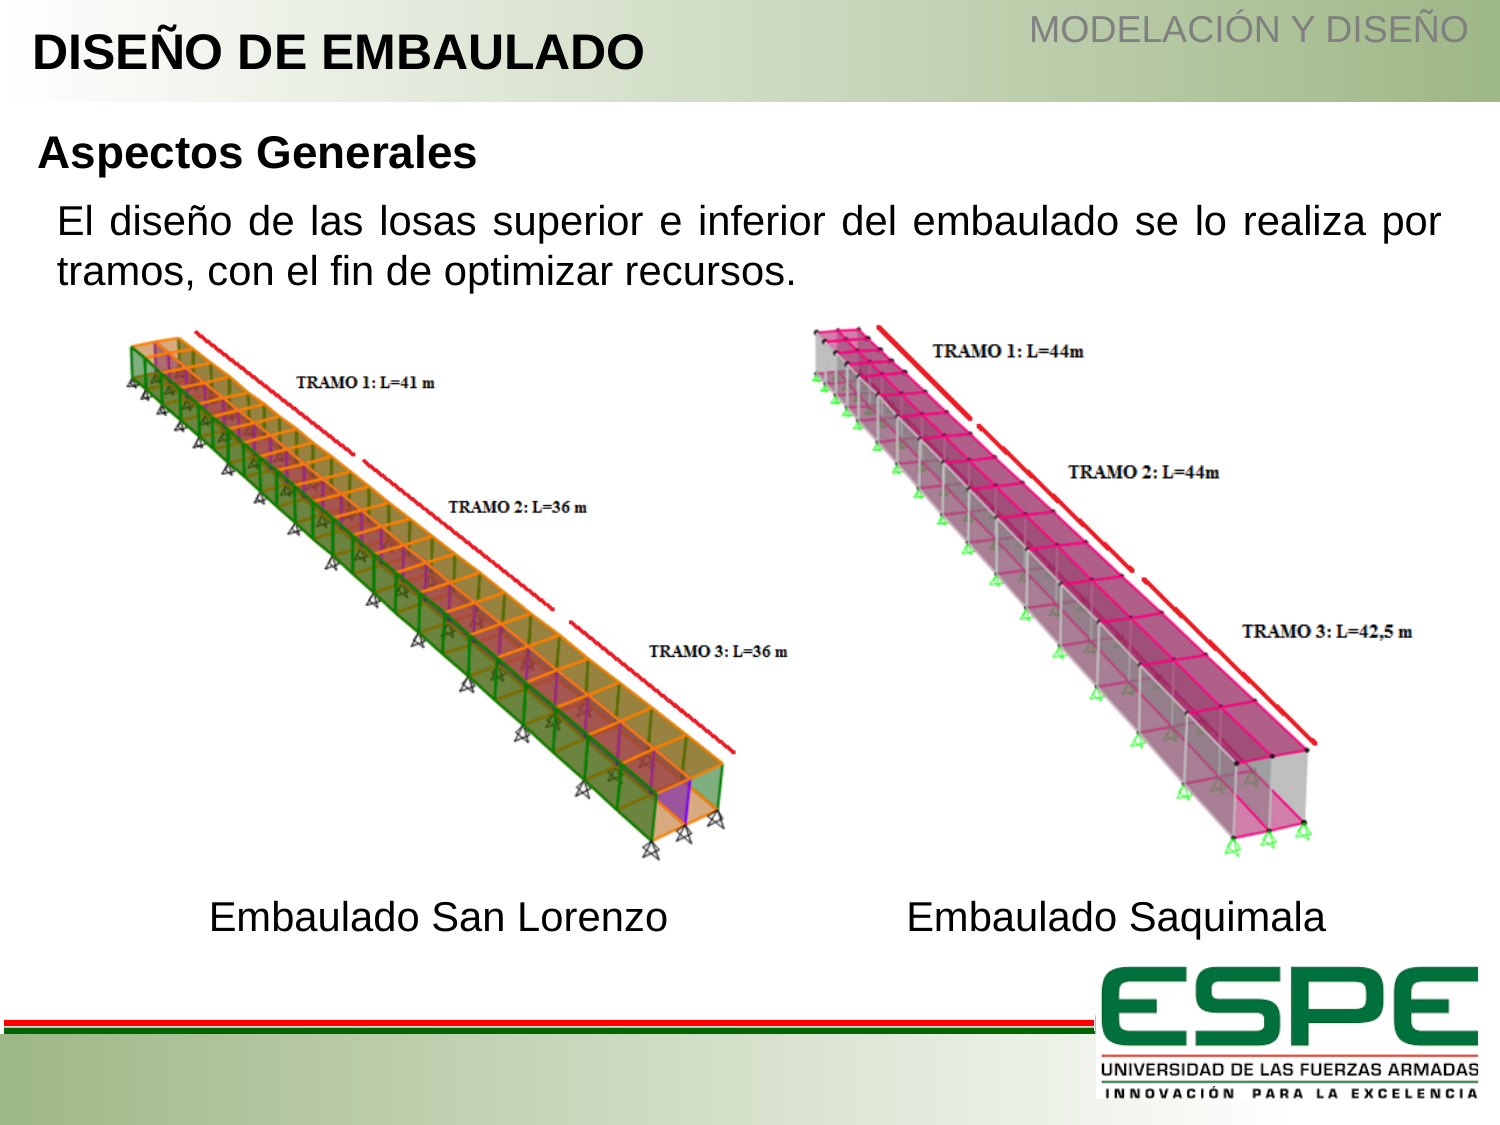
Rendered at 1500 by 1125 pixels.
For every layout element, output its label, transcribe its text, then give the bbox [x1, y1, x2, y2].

text_box Aspectos Generales [23, 115, 1287, 243]
text_box MODELACIÓN Y DISEÑO [998, 0, 1500, 58]
picture [1057, 964, 1500, 1100]
picture [118, 328, 796, 872]
text_box Embaulado San Lorenzo [193, 882, 696, 948]
picture [798, 319, 1426, 880]
text_box DISEÑO DE EMBAULADO [17, 12, 999, 87]
text_box El diseño de las losas superior e inferior del embaulado se lo realiza por tramos, con el fin de optimizar recursos. [42, 186, 1458, 301]
text_box Embaulado Saquimala [891, 888, 1393, 948]
title [75, 58, 1425, 97]
